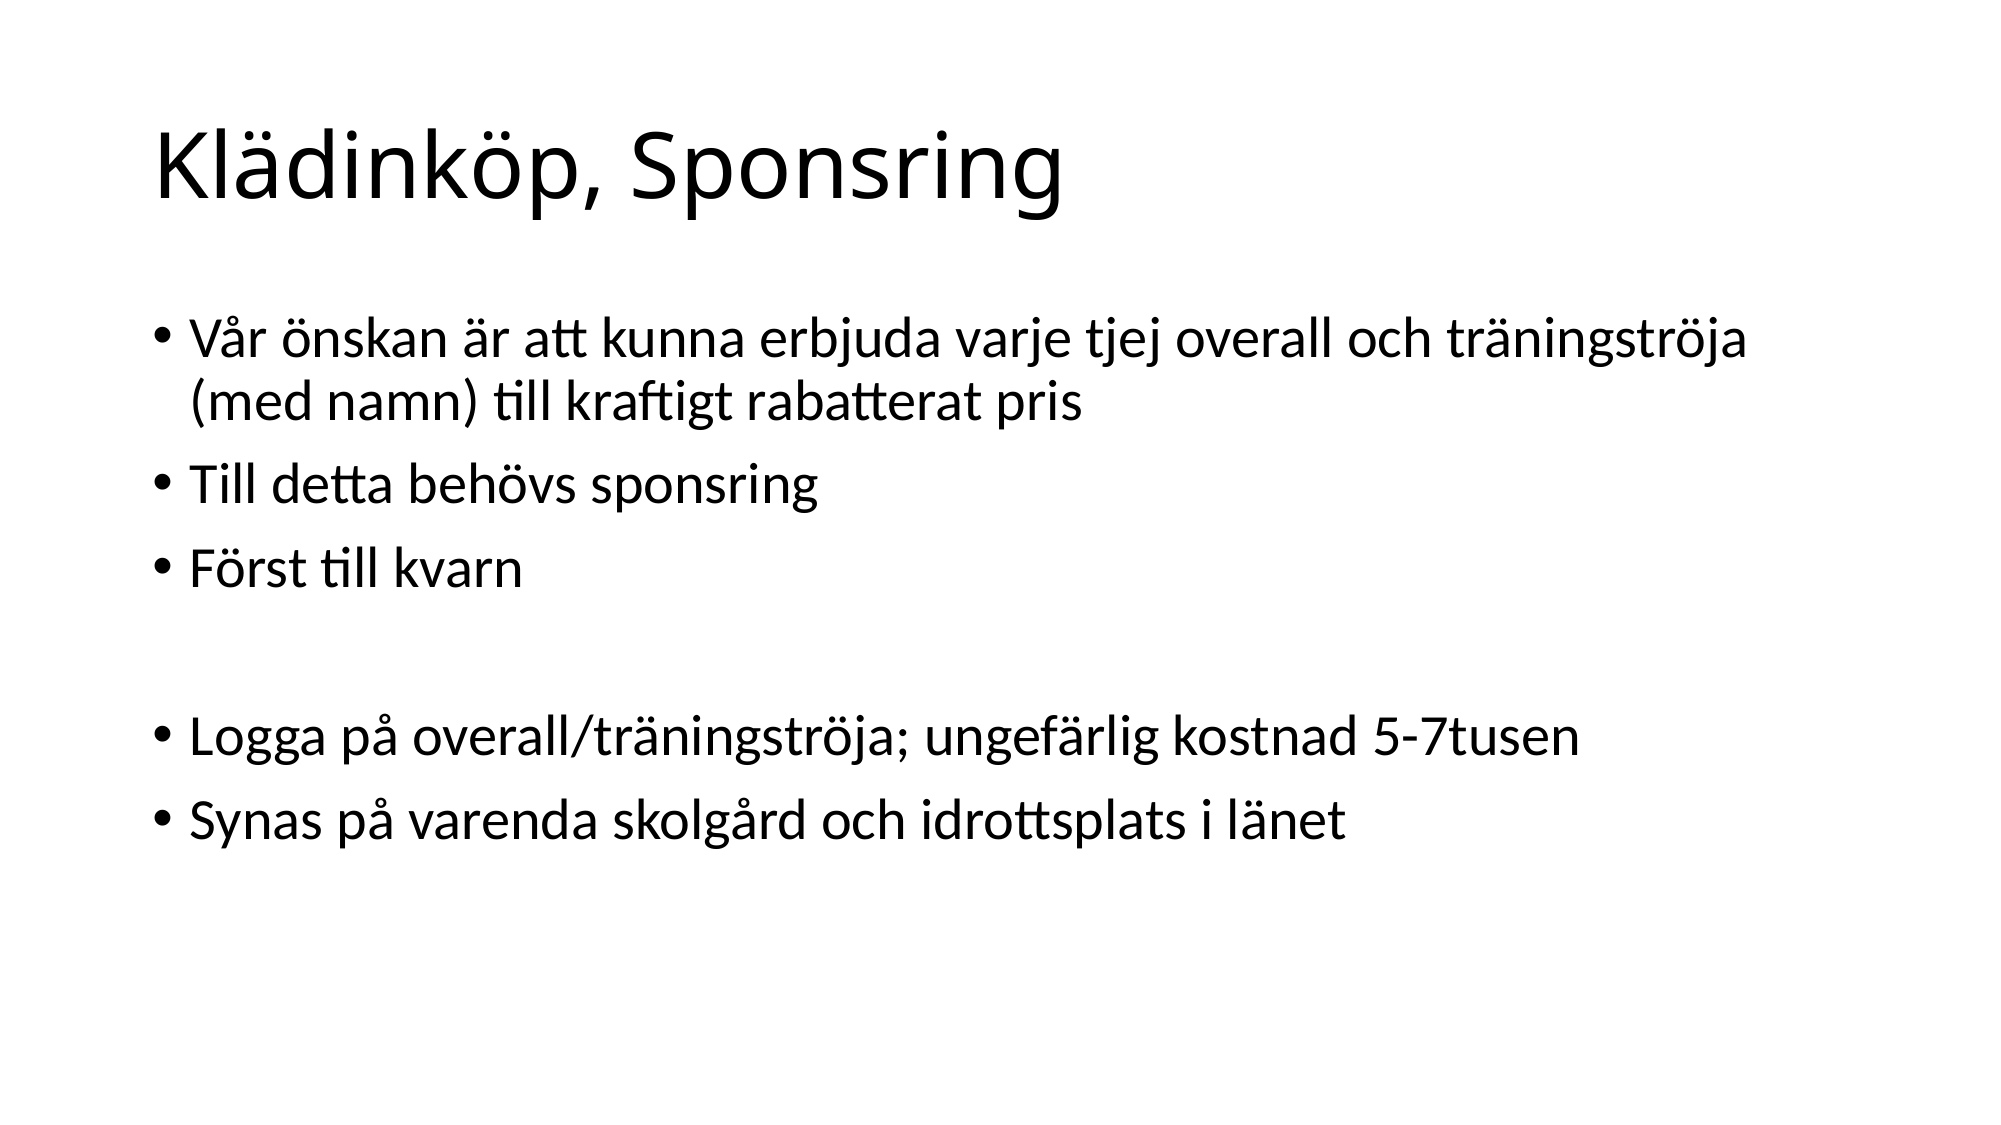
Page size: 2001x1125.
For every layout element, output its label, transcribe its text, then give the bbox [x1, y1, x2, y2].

list Vår önskan är att kunna erbjuda varje tjej overall och träningströja (med namn) till kraftigt rabatterat pris Till detta behövs sponsring Först till kvarn Logga på overall/träningströja; ungefärlig kostnad 5-7tusen Synas på varenda skolgård och idrottsplats i länet [137, 299, 1863, 1014]
title Klädinköp, Sponsring [137, 59, 1863, 278]
